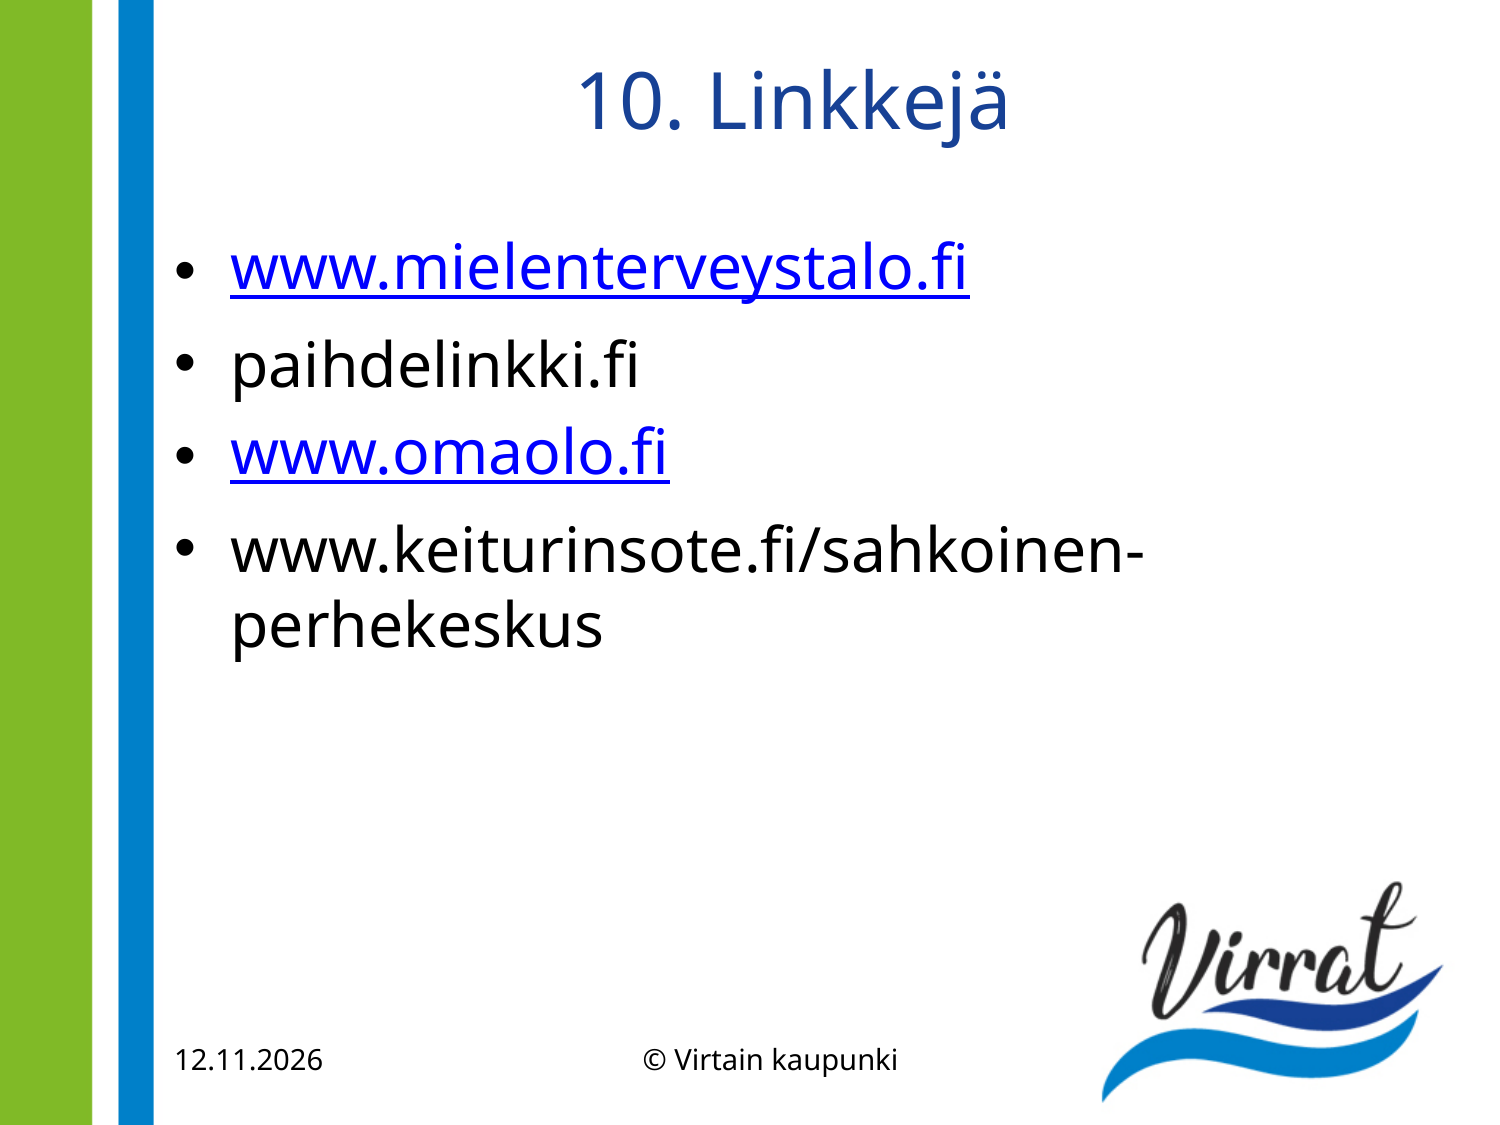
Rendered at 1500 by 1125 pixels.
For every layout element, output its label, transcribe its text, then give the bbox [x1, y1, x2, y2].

title 10. Linkkejä [159, 42, 1427, 195]
list www.mielenterveystalo.fi paihdelinkki.fi www.omaolo.fi www.keiturinsote.fi/sahkoinen-perhekeskus [159, 219, 1427, 846]
footer © Virtain kaupunki [627, 1034, 959, 1094]
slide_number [159, 1034, 510, 1094]
picture [0, 0, 1500, 1125]
